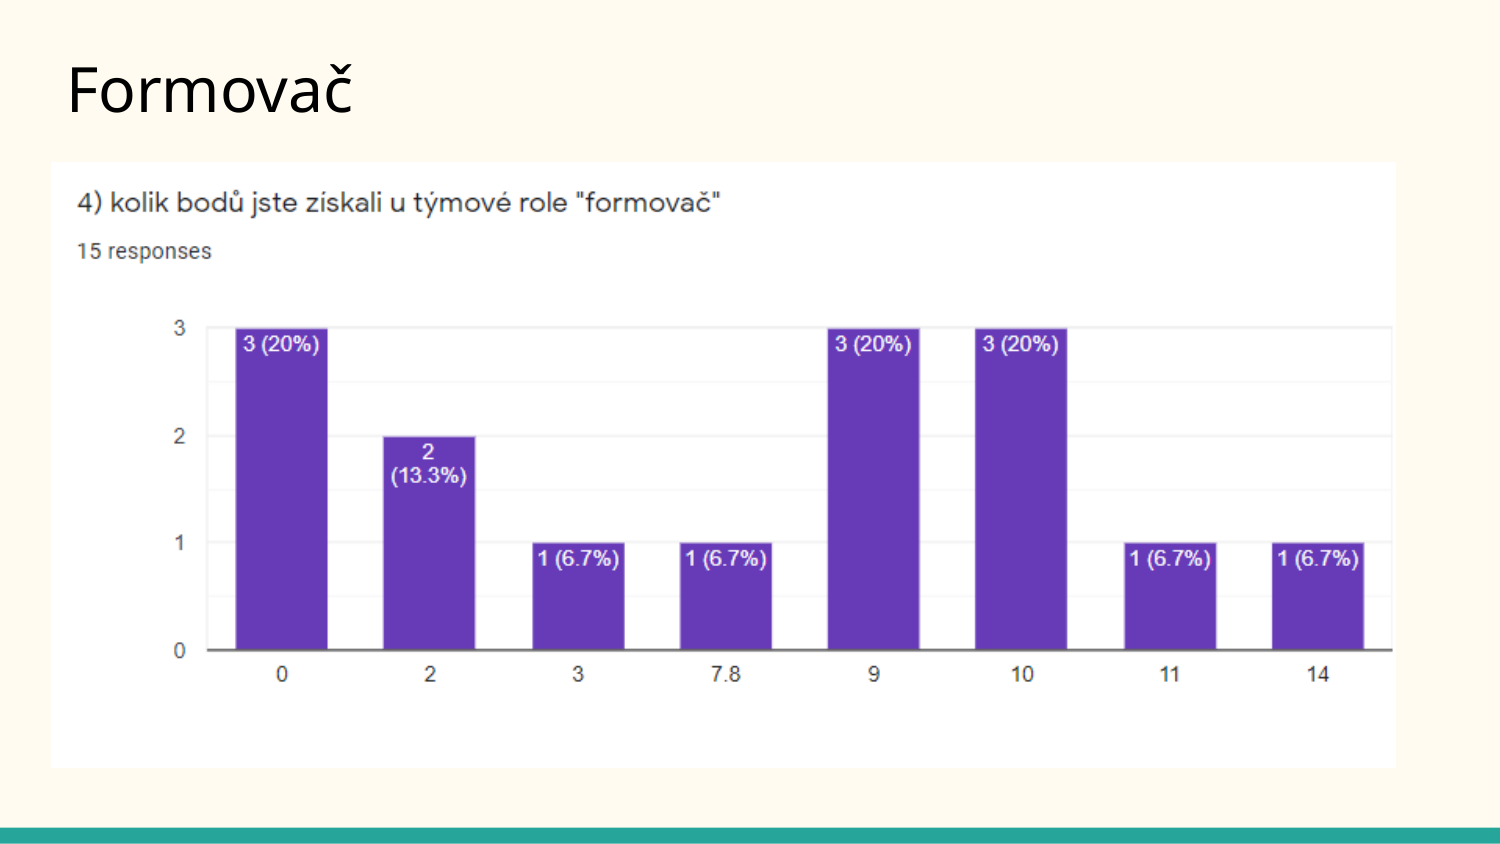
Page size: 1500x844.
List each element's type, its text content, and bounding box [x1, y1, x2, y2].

picture [50, 162, 1396, 768]
title Formovač [51, 35, 1449, 137]
